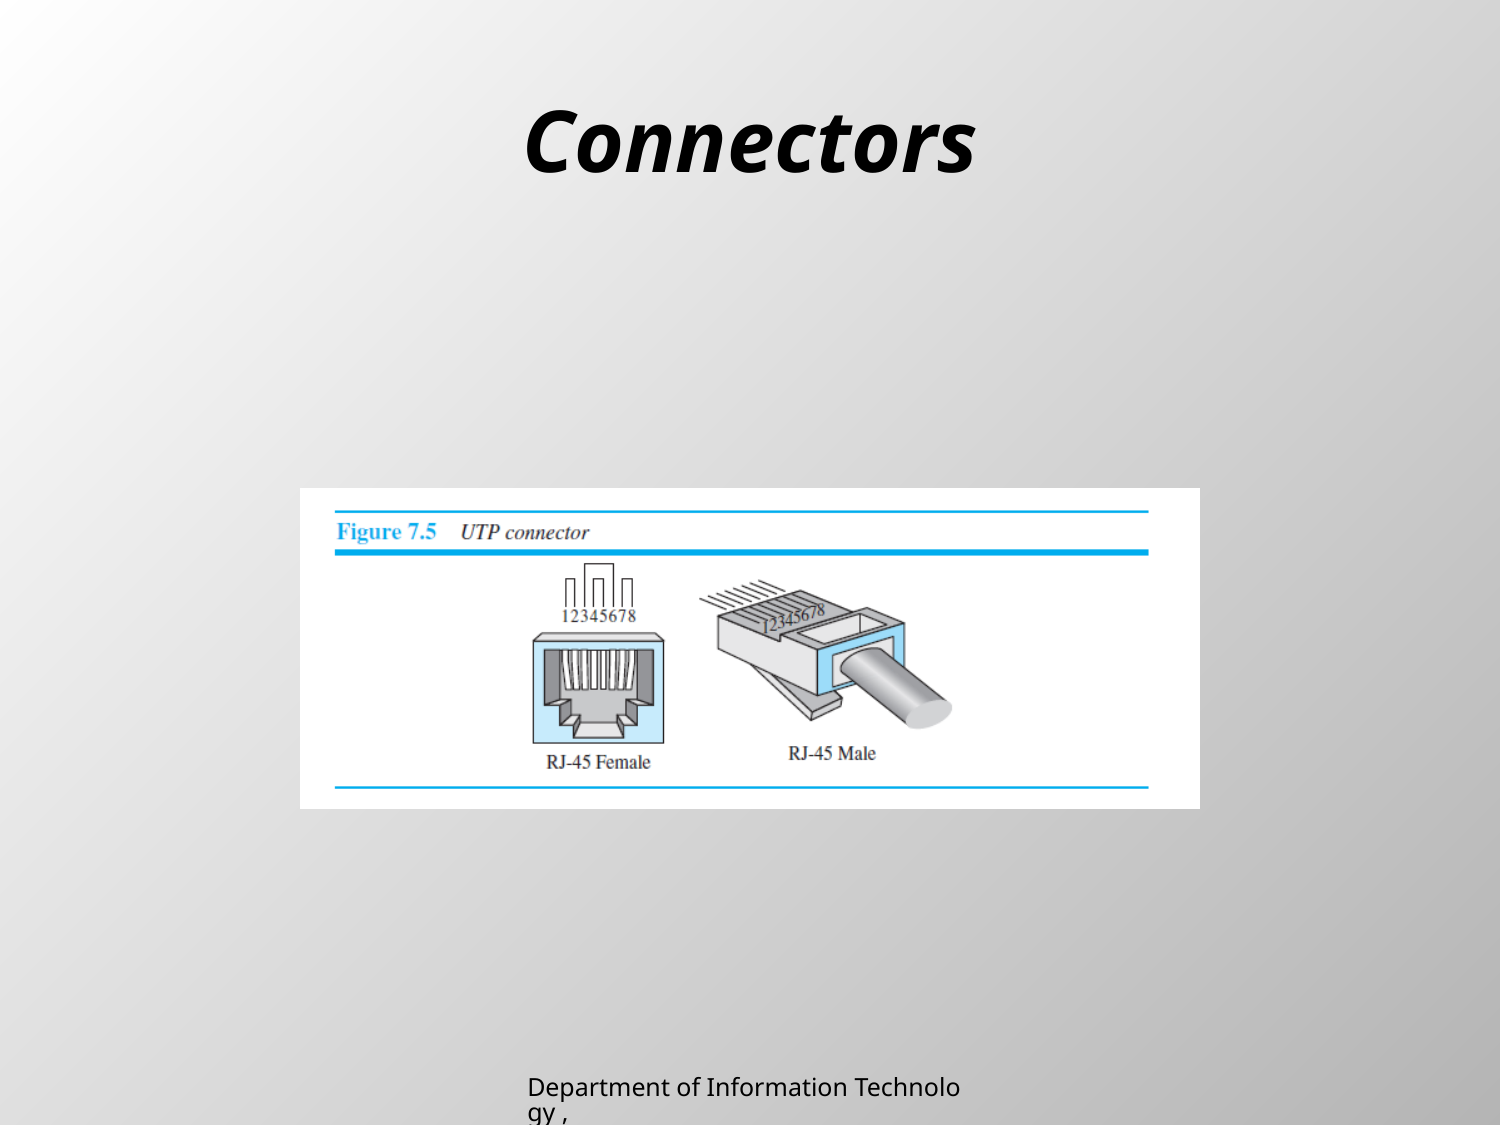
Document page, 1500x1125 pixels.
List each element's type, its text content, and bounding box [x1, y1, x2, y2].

title Connectors [75, 45, 1425, 233]
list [300, 488, 1200, 809]
footer Department of Information Technology , SIES College of Arts, Science & Commerce (Autonomous) [512, 1052, 988, 1113]
